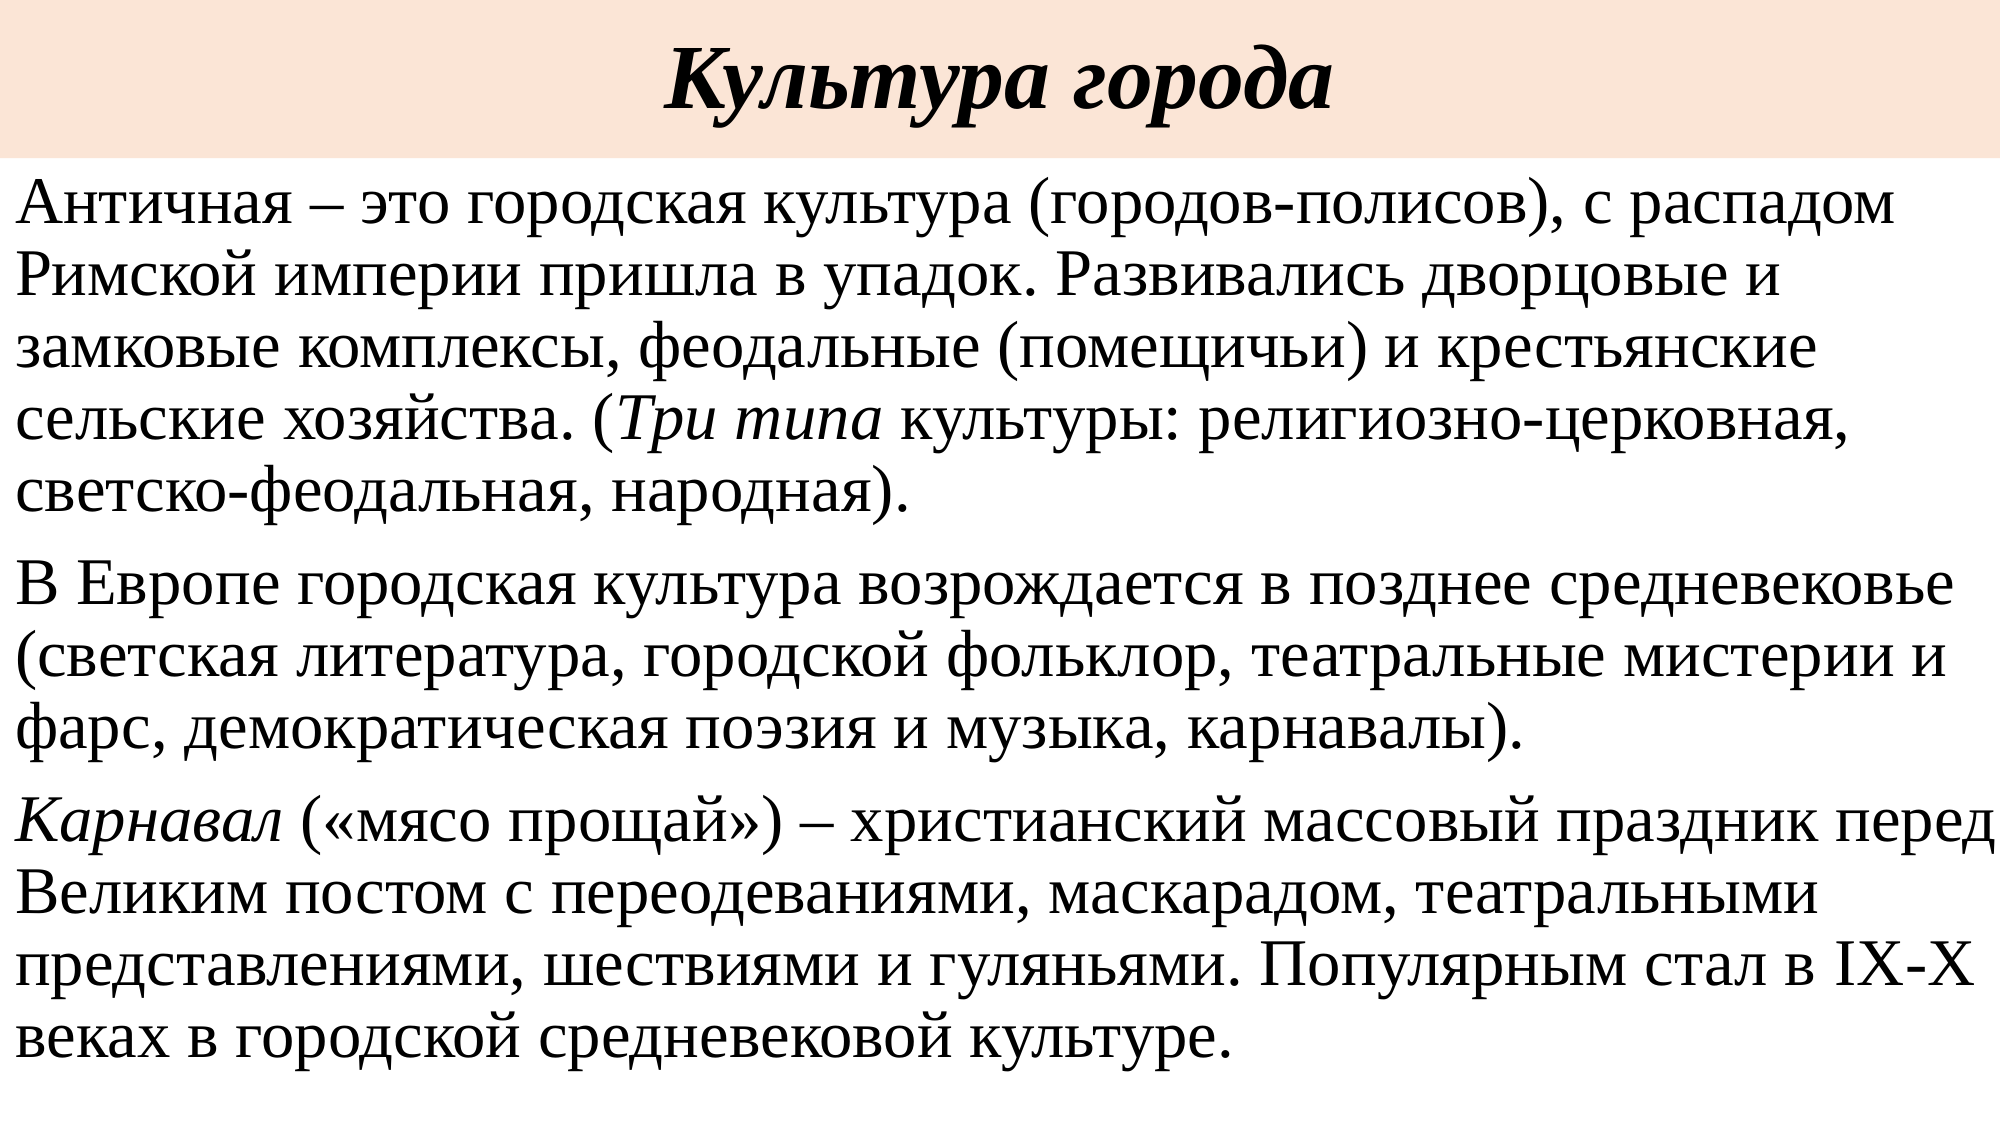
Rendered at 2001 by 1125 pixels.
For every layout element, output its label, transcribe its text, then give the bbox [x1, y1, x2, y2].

list Античная – это городская культура (городов-полисов), с распадом Римской империи пришла в упадок. Развивались дворцовые и замковые комплексы, феодальные (помещичьи) и крестьянские сельские хозяйства. (Три типа культуры: религиозно-церковная, светско-феодальная, народная). В Европе городская культура возрождается в позднее средневековье (светская литература, городской фольклор, театральные мистерии и фарс, демократическая поэзия и музыка, карнавалы). Карнавал («мясо прощай») – христианский массовый праздник перед Великим постом с переодеваниями, маскарадом, театральными представлениями, шествиями и гуляньями. Популярным стал в IX-X веках в городской средневековой культуре. [0, 158, 2000, 1125]
title Культура города [0, 0, 2000, 158]
